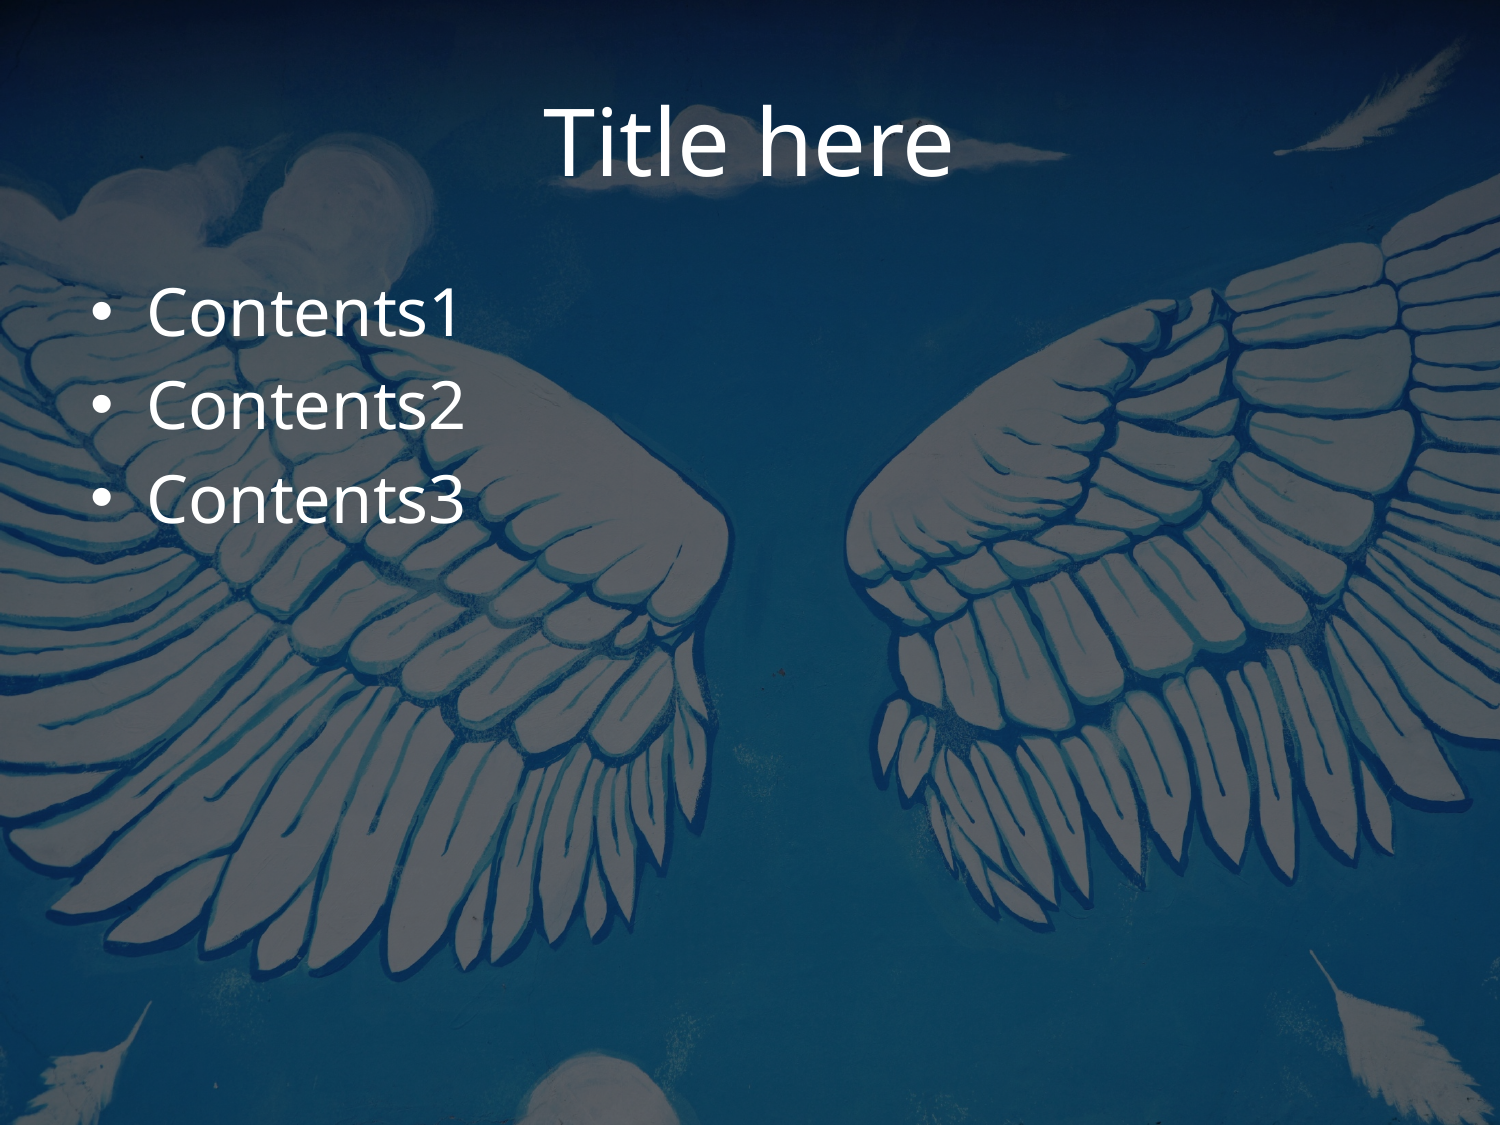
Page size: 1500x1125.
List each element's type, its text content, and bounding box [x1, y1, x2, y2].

list Contents1 Contents2 Contents3 [75, 262, 1425, 1005]
text_box [0, 0, 1500, 1125]
title Title here [75, 45, 1425, 233]
